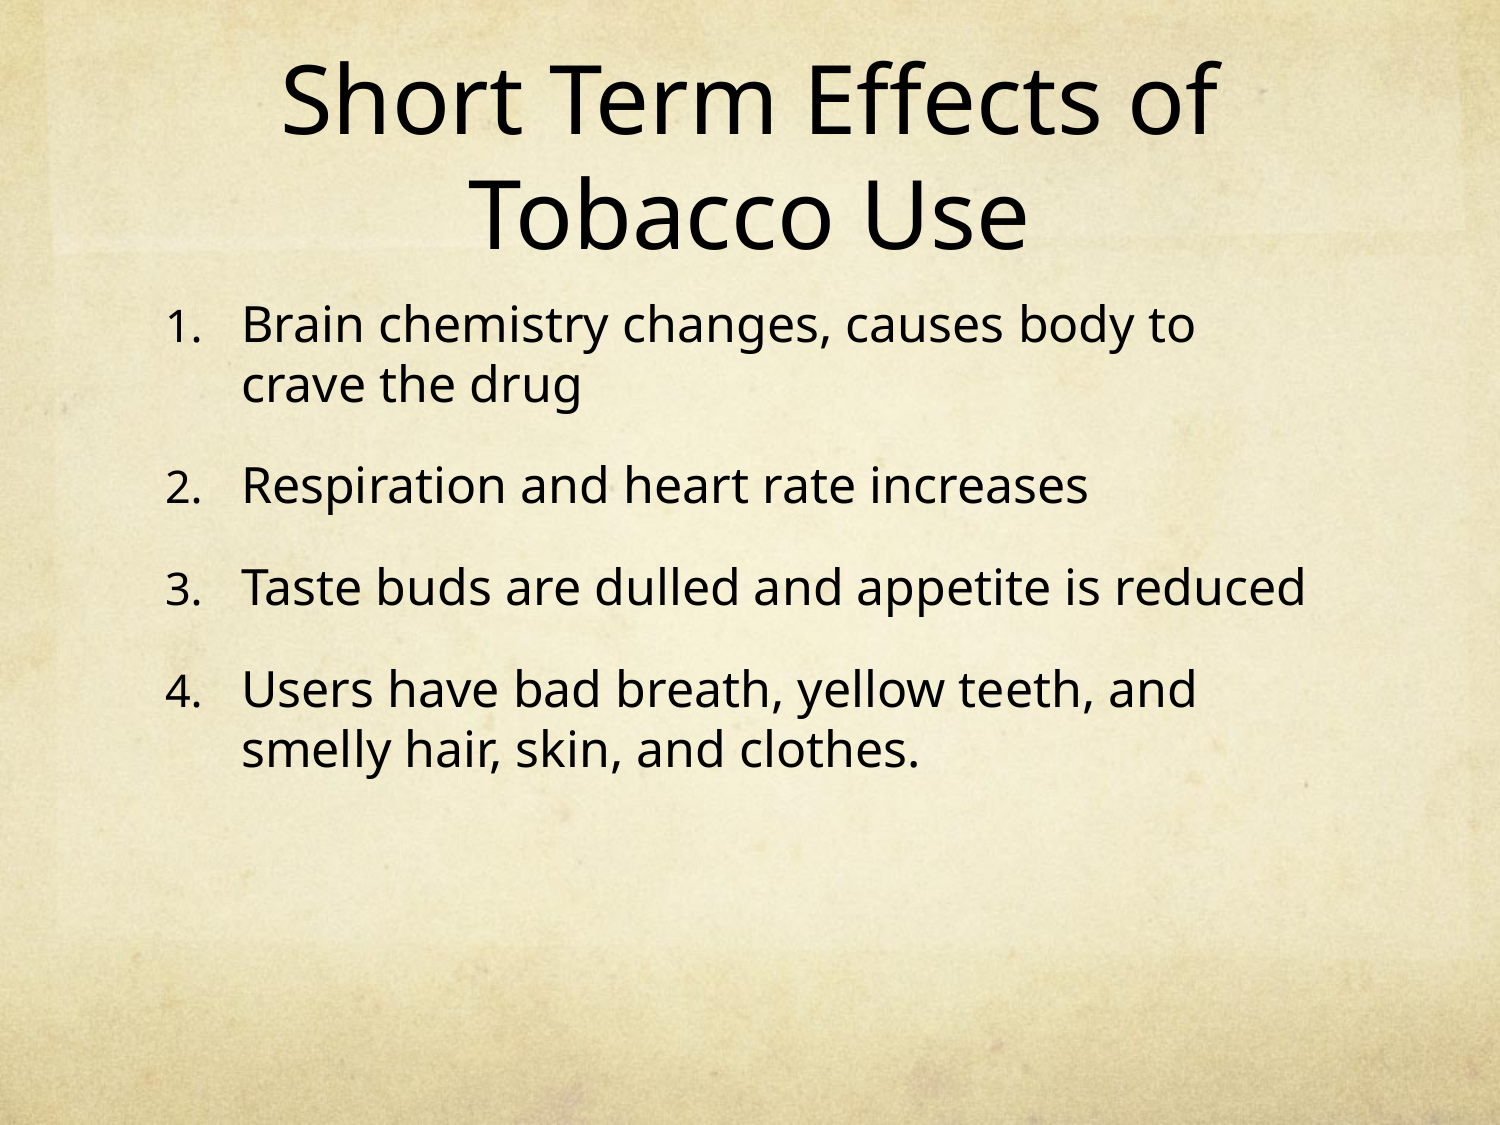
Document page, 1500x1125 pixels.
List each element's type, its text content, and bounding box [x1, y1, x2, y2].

picture [0, 0, 1500, 1125]
list Brain chemistry changes, causes body to crave the drug Respiration and heart rate increases Taste buds are dulled and appetite is reduced Users have bad breath, yellow teeth, and smelly hair, skin, and clothes. [150, 284, 1350, 950]
title Short Term Effects of Tobacco Use [150, 82, 1350, 225]
